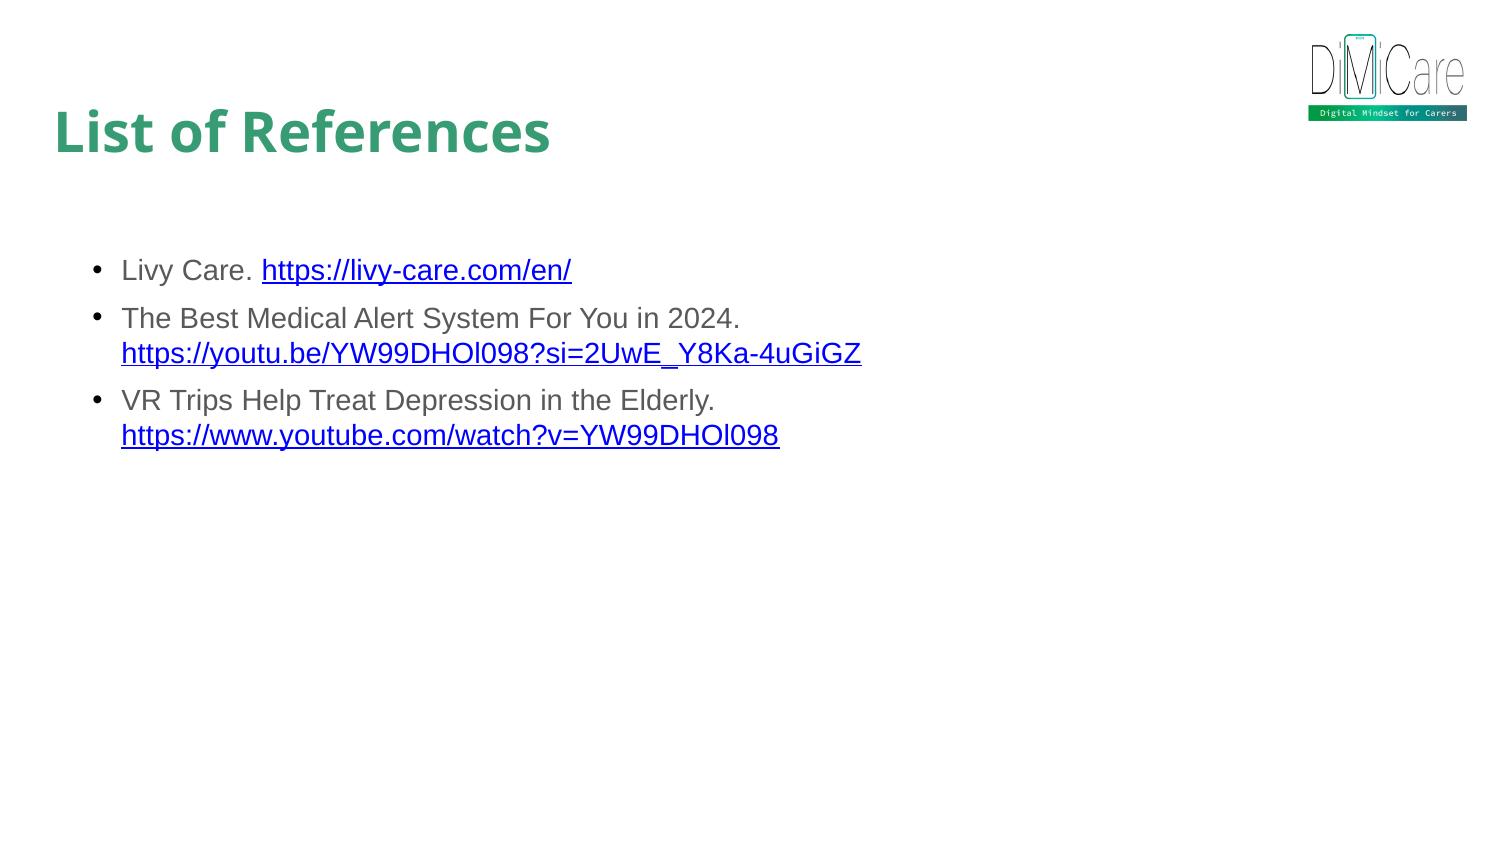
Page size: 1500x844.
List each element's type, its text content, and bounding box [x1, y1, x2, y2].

text_box List of References [53, 69, 1245, 164]
text_box [1308, 34, 1467, 121]
text_box Livy Care. https://livy-care.com/en/ The Best Medical Alert System For You in 2024. https://youtu.be/YW99DHOl098?si=2UwE_Y8Ka-4uGiGZ VR Trips Help Treat Depression in the Elderly. https://www.youtube.com/watch?v=YW99DHOl098 [84, 247, 1350, 698]
